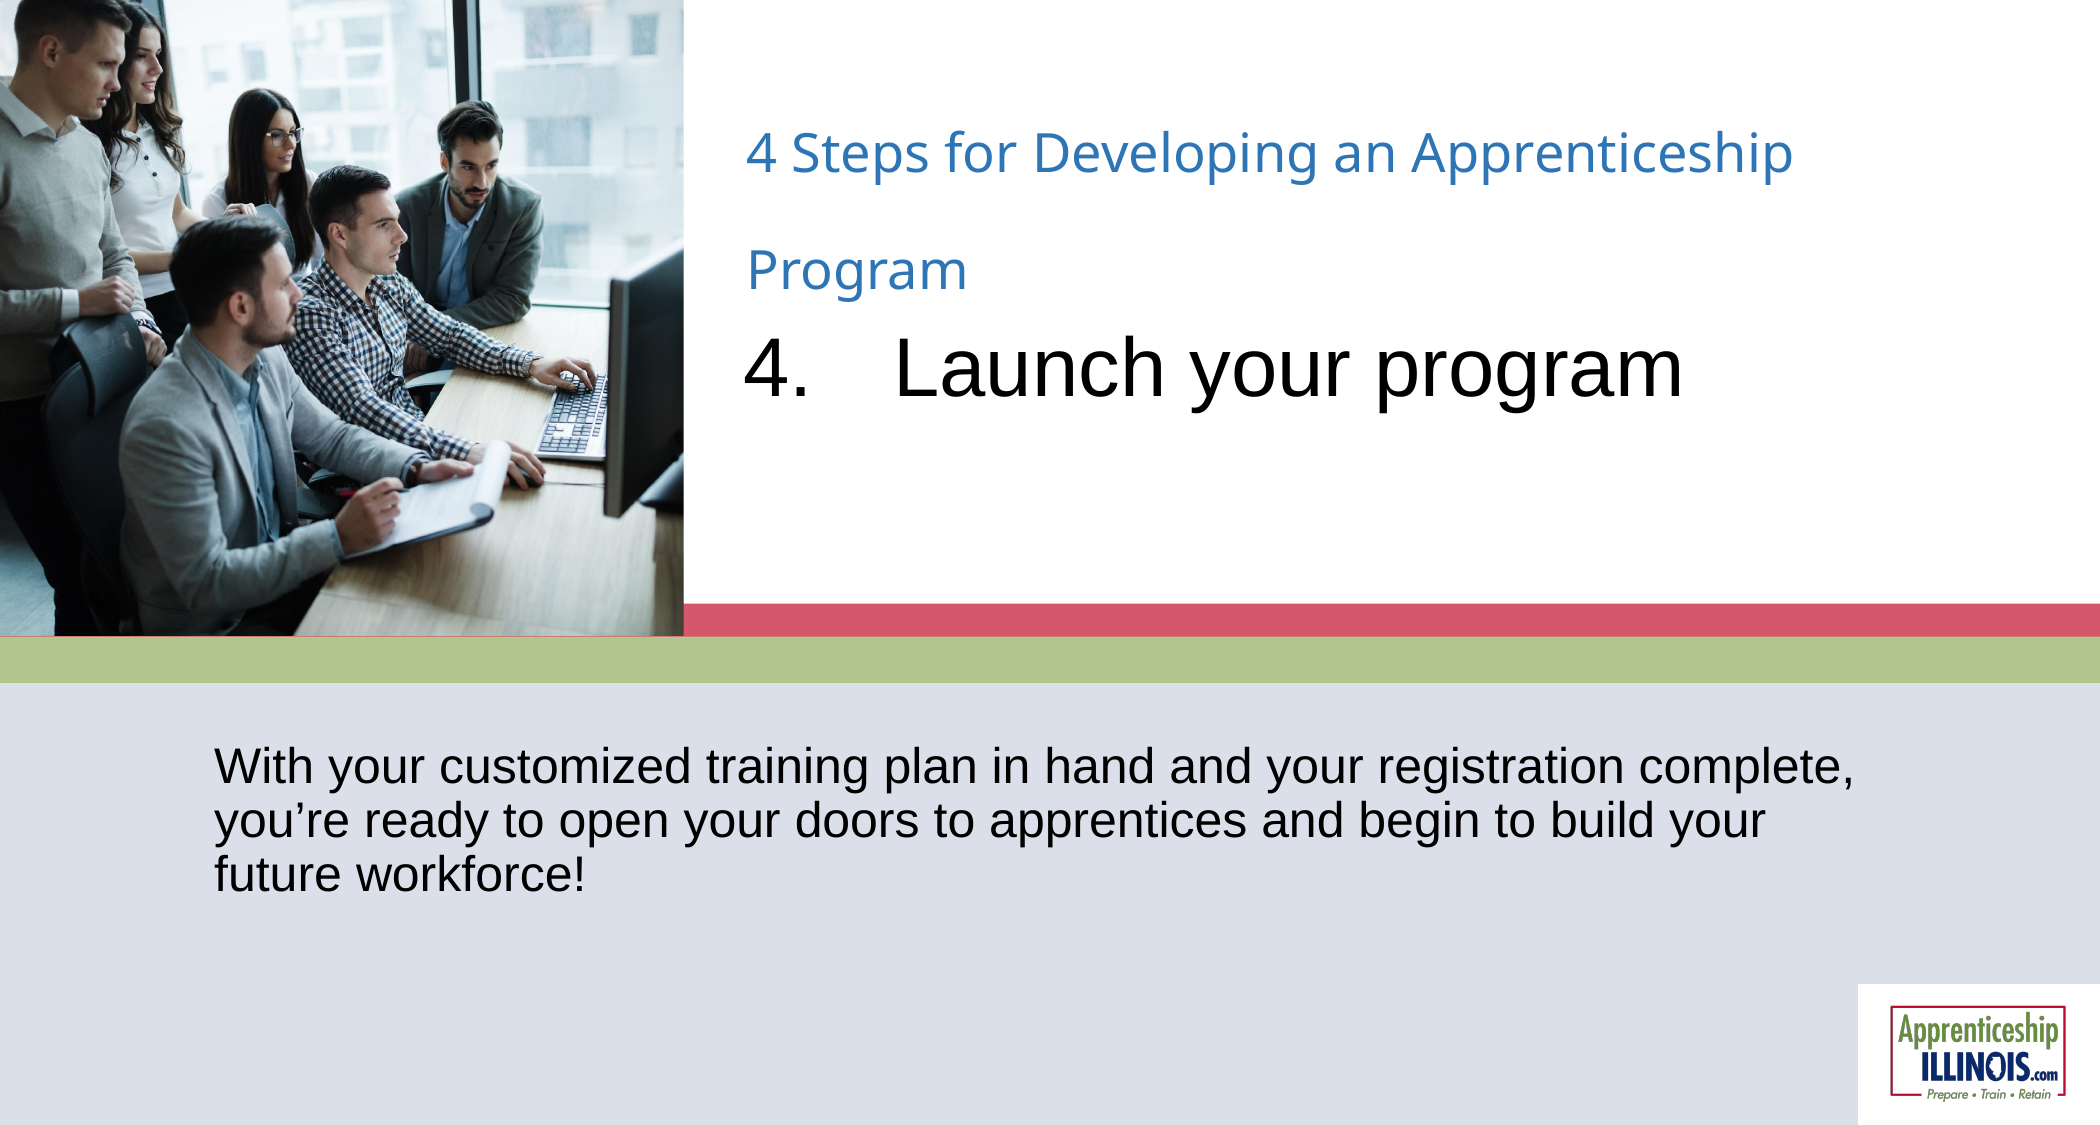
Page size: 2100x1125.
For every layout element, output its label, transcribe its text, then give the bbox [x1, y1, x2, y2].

list 4. Launch your program [728, 317, 2010, 458]
list 4 Steps for Developing an Apprenticeship Program [731, 58, 2013, 200]
list With your customized training plan in hand and your registration complete, you’re ready to open your doors to apprentices and begin to build your future workforce! [199, 733, 1901, 985]
picture [1857, 983, 2100, 1125]
picture [0, 0, 685, 636]
